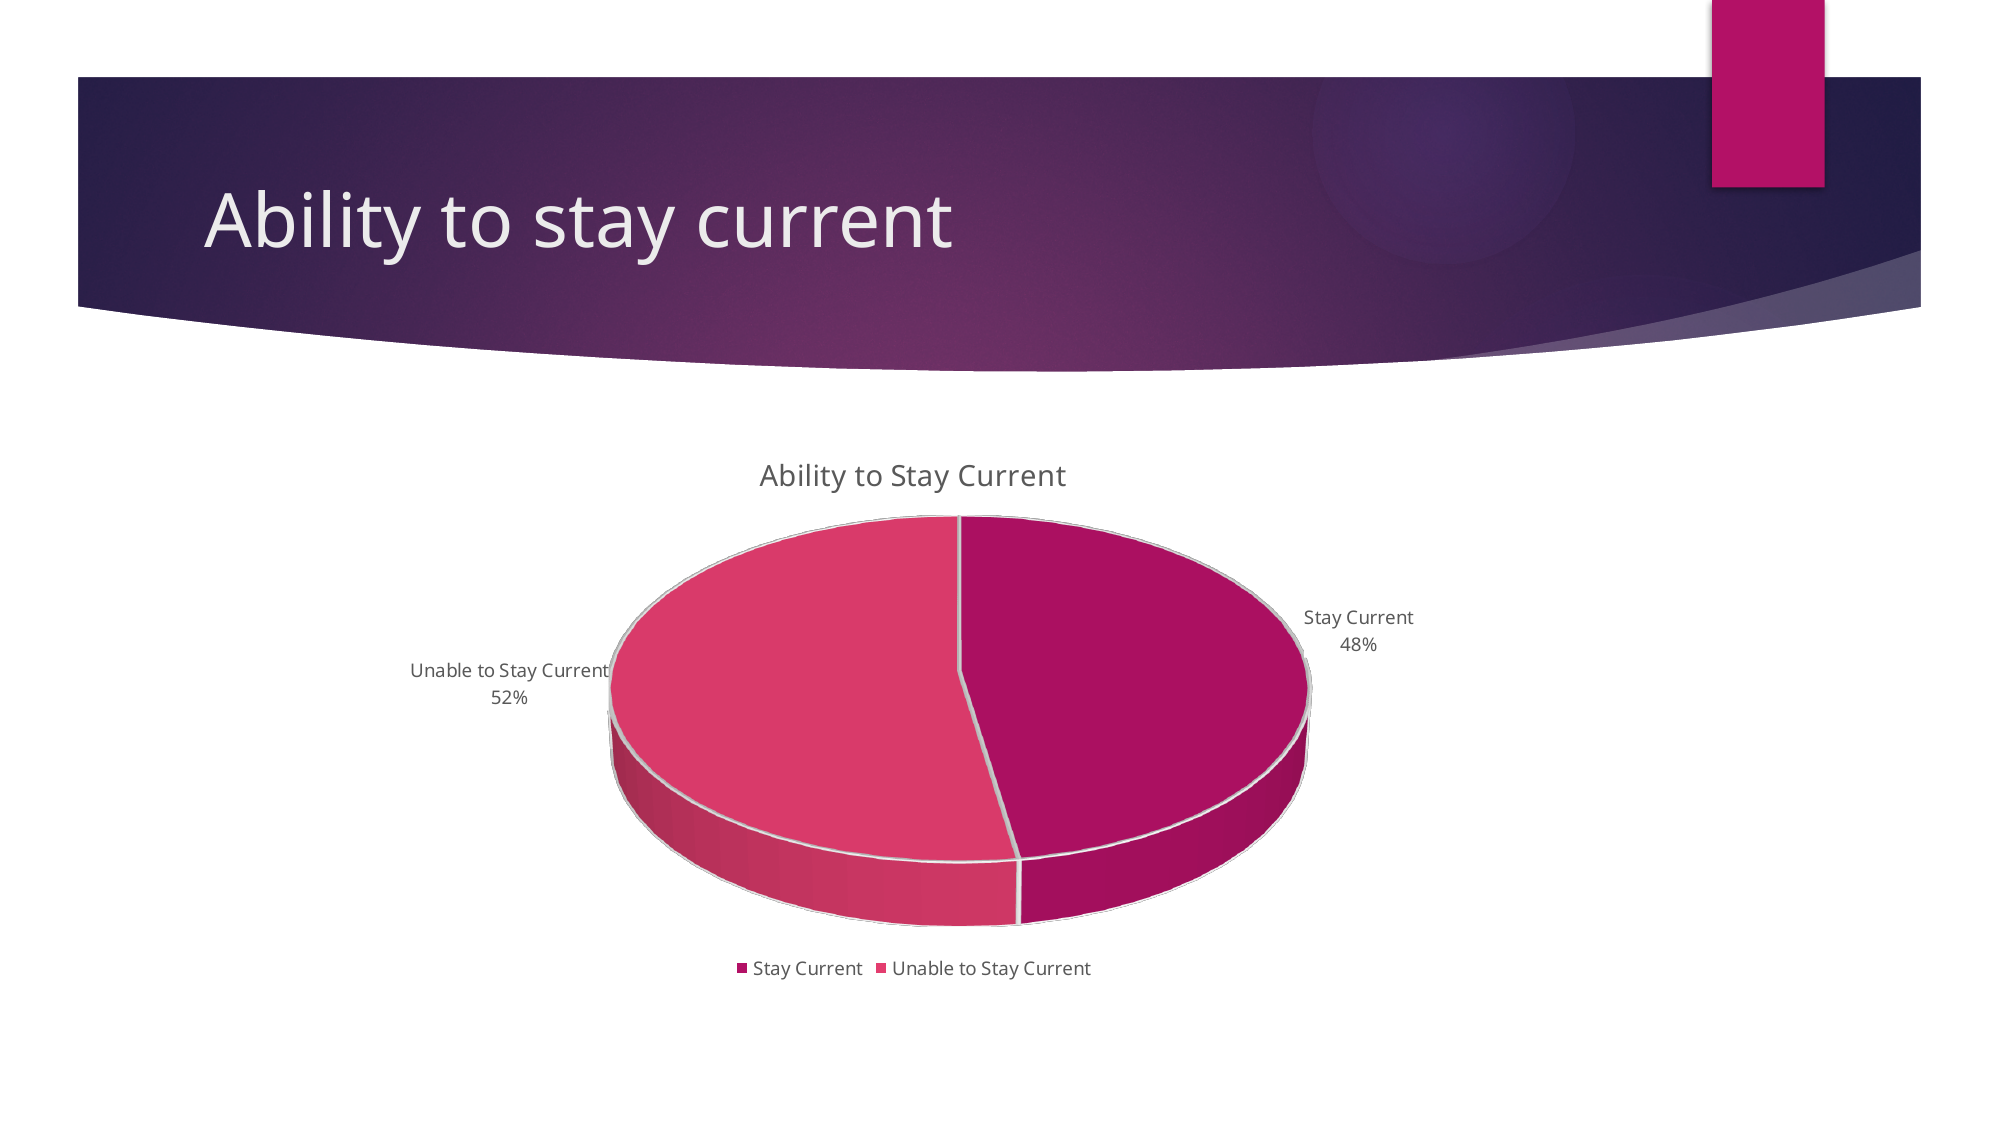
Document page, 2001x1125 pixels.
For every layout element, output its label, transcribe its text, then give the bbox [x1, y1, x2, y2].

chart [189, 426, 1638, 988]
title Ability to stay current [189, 159, 1627, 276]
